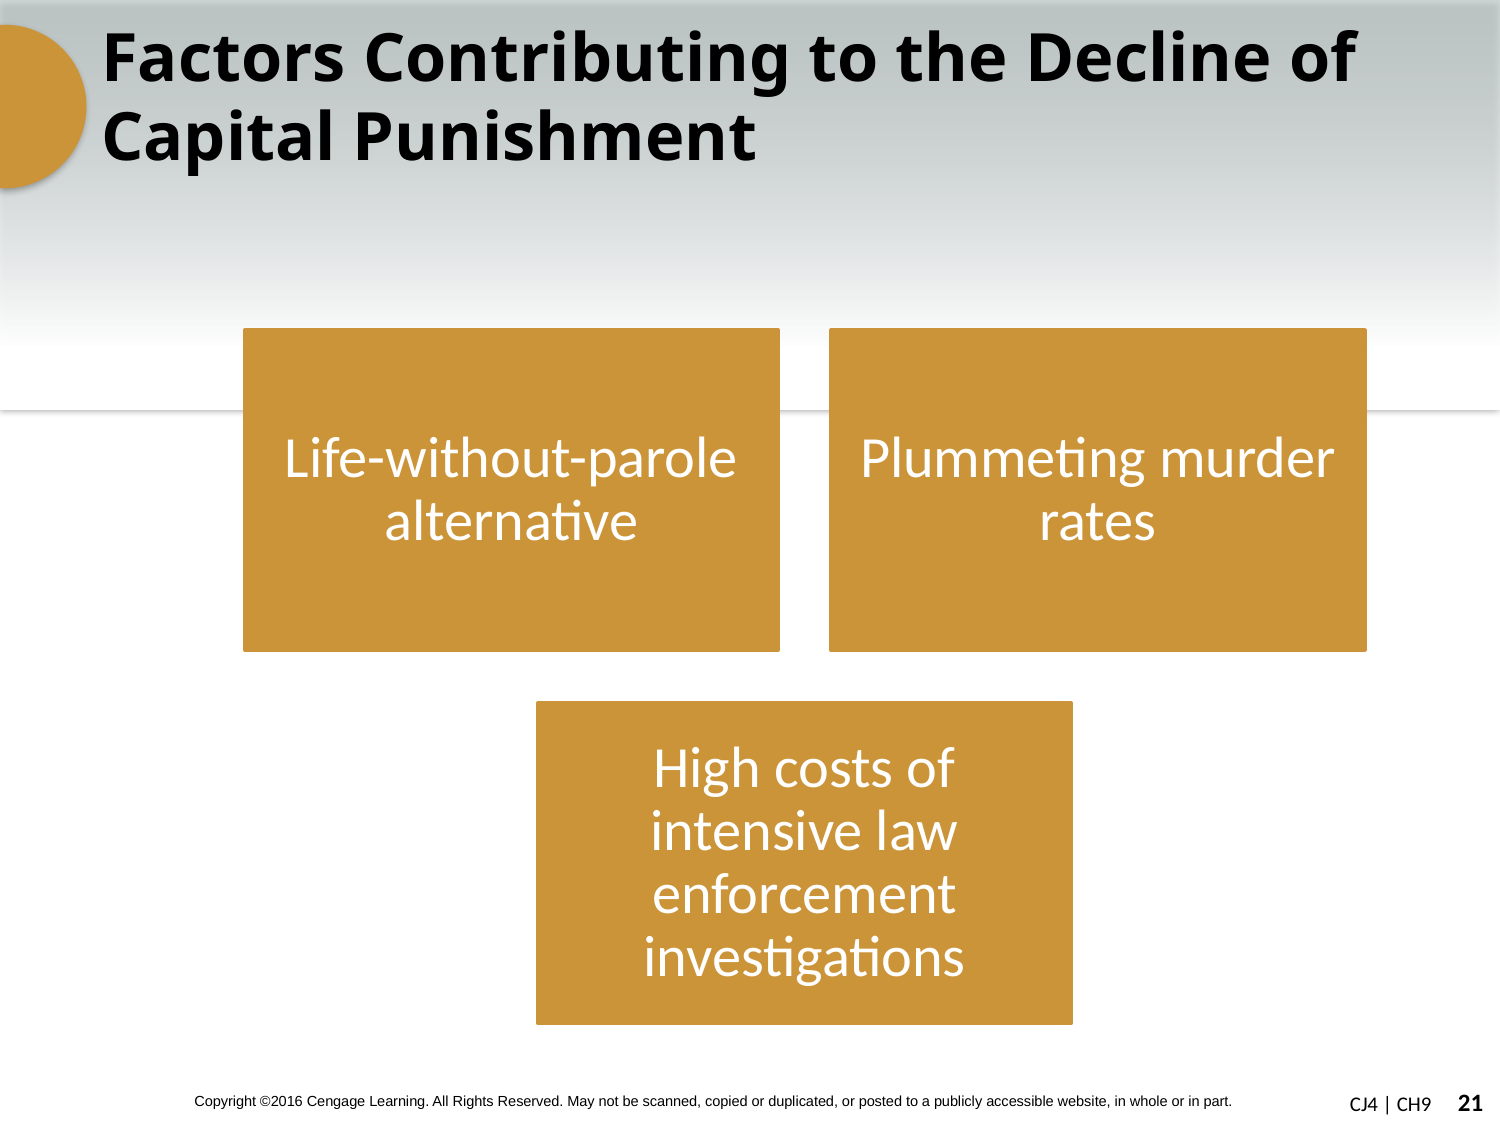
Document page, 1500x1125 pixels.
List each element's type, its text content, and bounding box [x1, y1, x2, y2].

title Factors Contributing to the Decline of Capital Punishment [86, 0, 1437, 188]
text_box Plummeting murder rates [829, 328, 1367, 652]
text_box High costs of intensive law enforcement investigations [536, 701, 1073, 1025]
text_box Life-without-parole alternative [243, 328, 780, 652]
